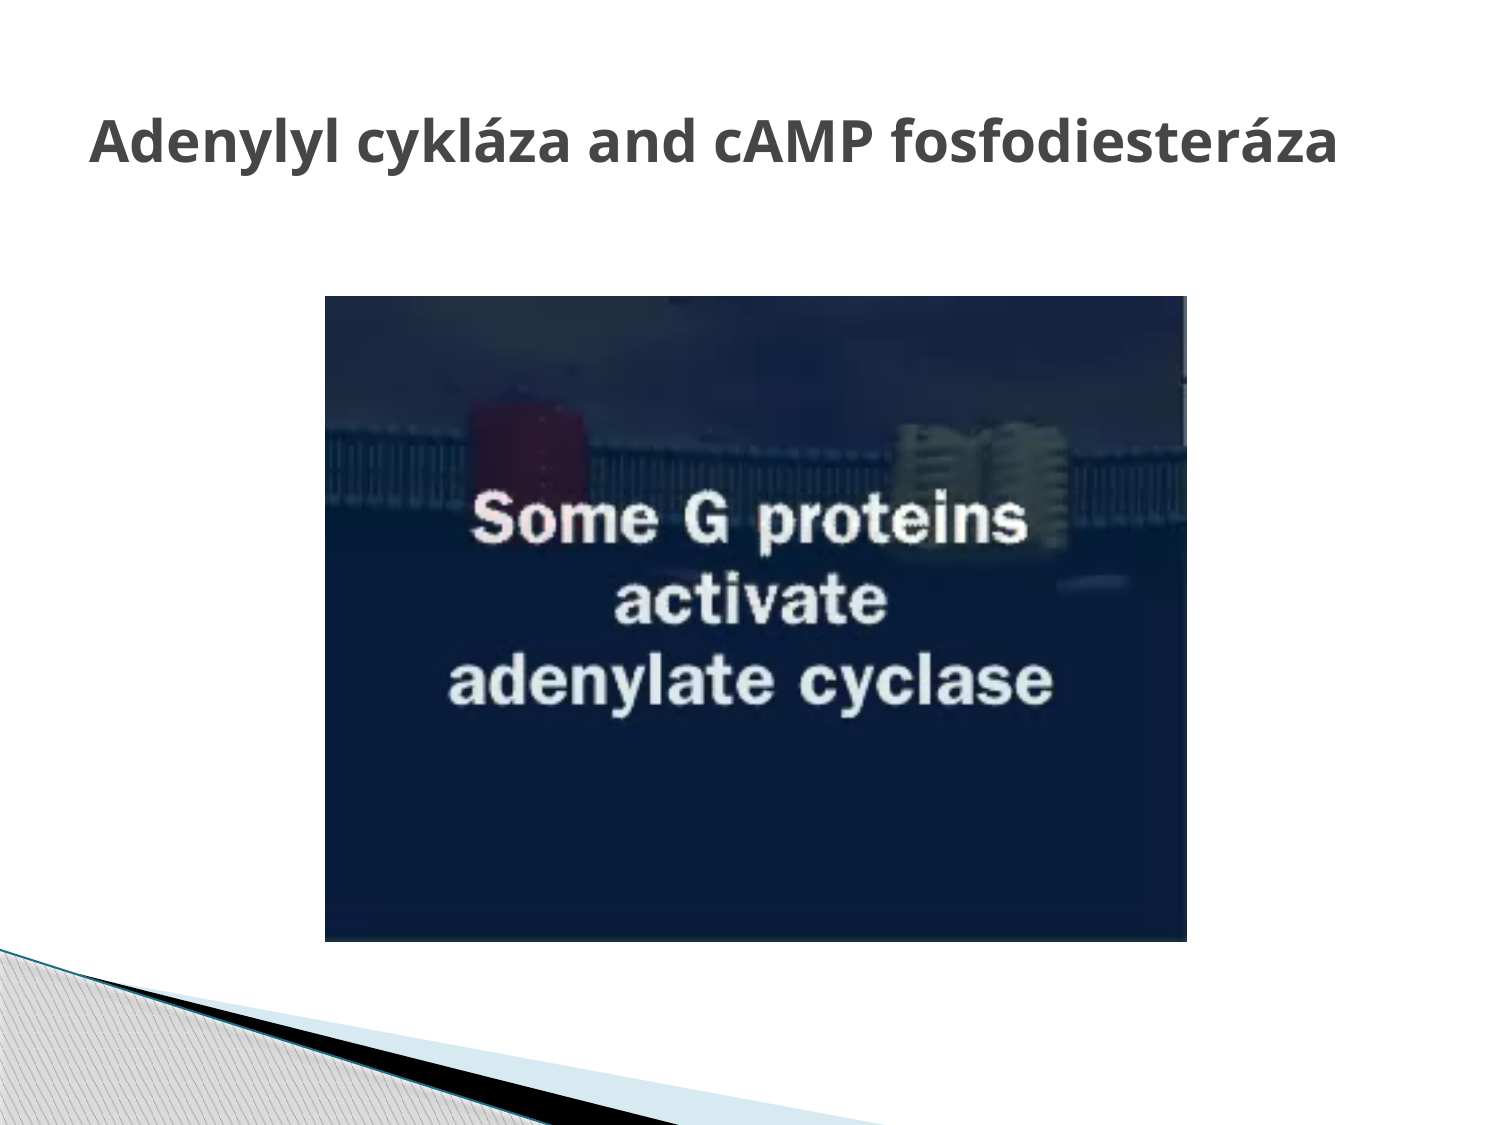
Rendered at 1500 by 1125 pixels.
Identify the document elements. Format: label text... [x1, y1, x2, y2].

title Adenylyl cykláza and cAMP fosfodiesteráza [75, 45, 1425, 233]
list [324, 295, 1188, 943]
